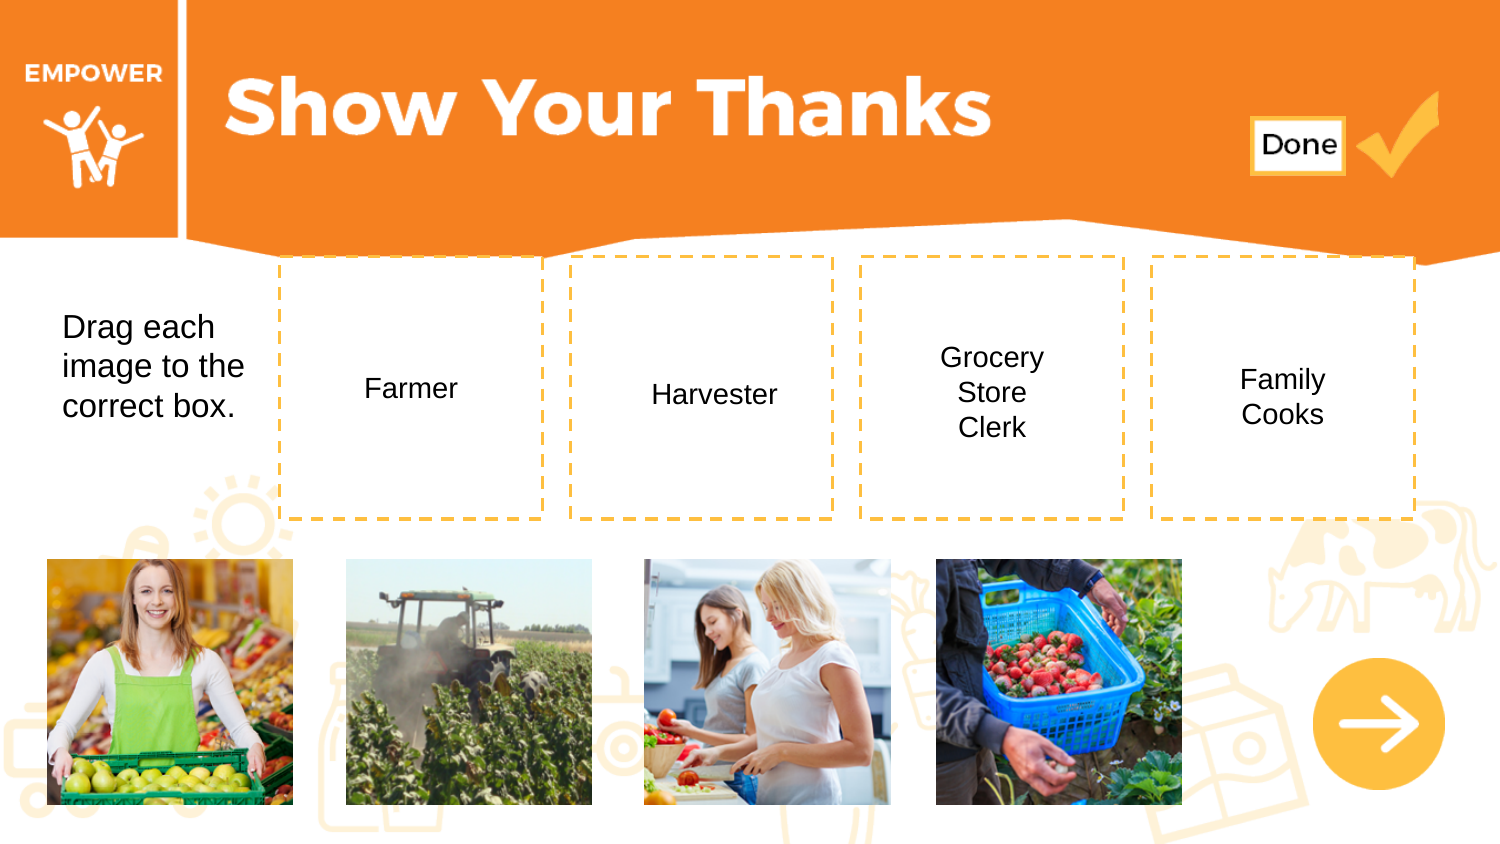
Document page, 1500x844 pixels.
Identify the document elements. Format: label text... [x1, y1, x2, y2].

text_box [1151, 256, 1415, 520]
text_box [860, 256, 1124, 520]
text_box Farmer [342, 354, 480, 422]
picture [0, 0, 1500, 844]
list Drag each image to the correct box. [47, 289, 262, 495]
text_box [570, 256, 833, 520]
text_box Harvester [633, 360, 797, 428]
text_box Grocery Store Clerk [923, 322, 1061, 453]
text_box [279, 256, 543, 520]
text_box Family Cooks [1214, 345, 1352, 468]
